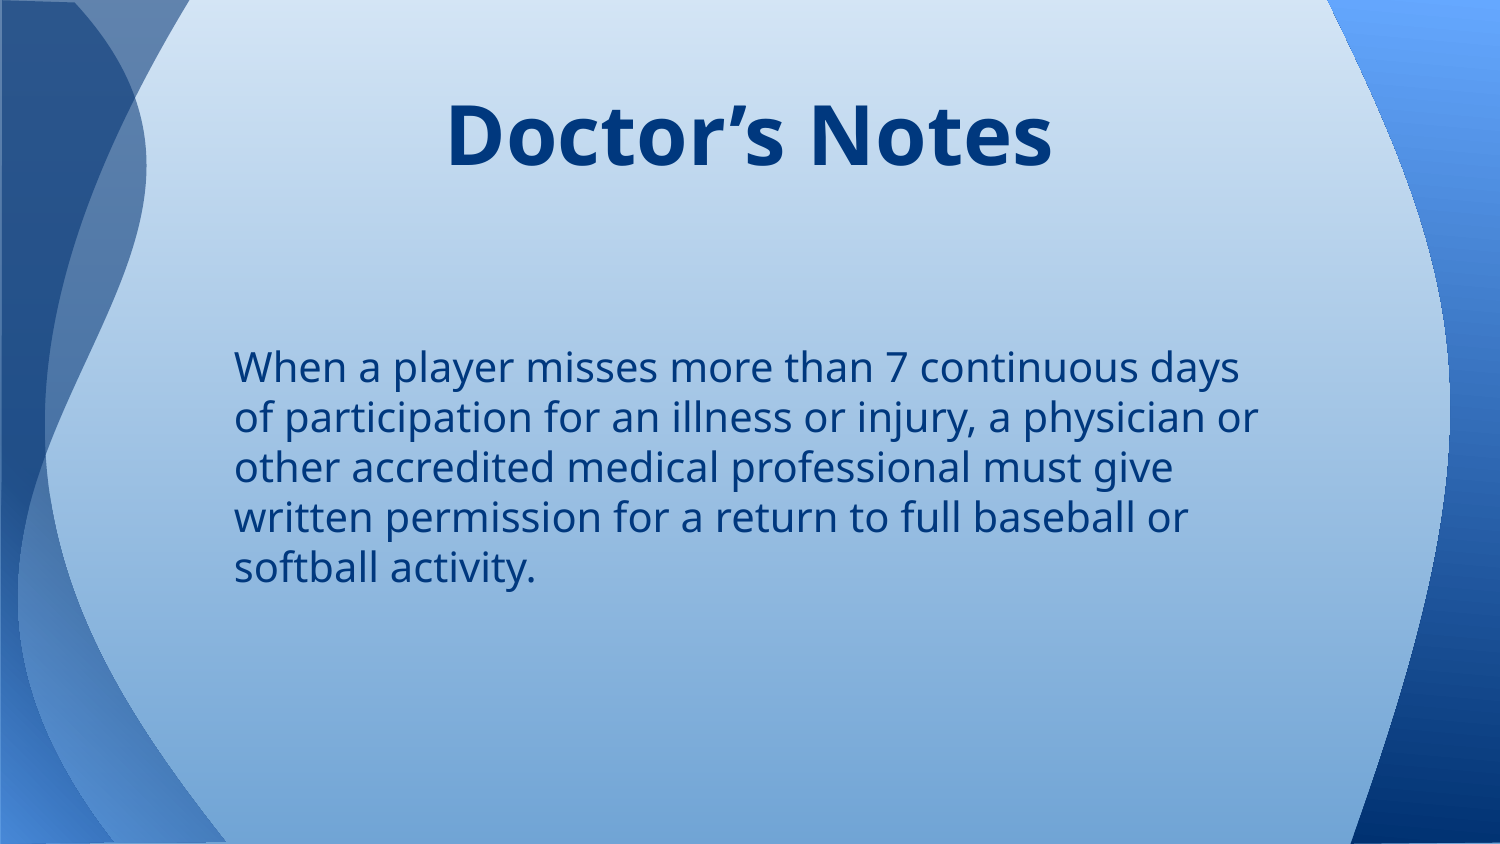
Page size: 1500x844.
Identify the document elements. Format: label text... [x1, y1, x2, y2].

title Doctor’s Notes [75, 33, 1425, 197]
text_box When a player misses more than 7 continuous days of participation for an illness or injury, a physician or other accredited medical professional must give written permission for a return to full baseball or softball activity. [219, 325, 1296, 626]
